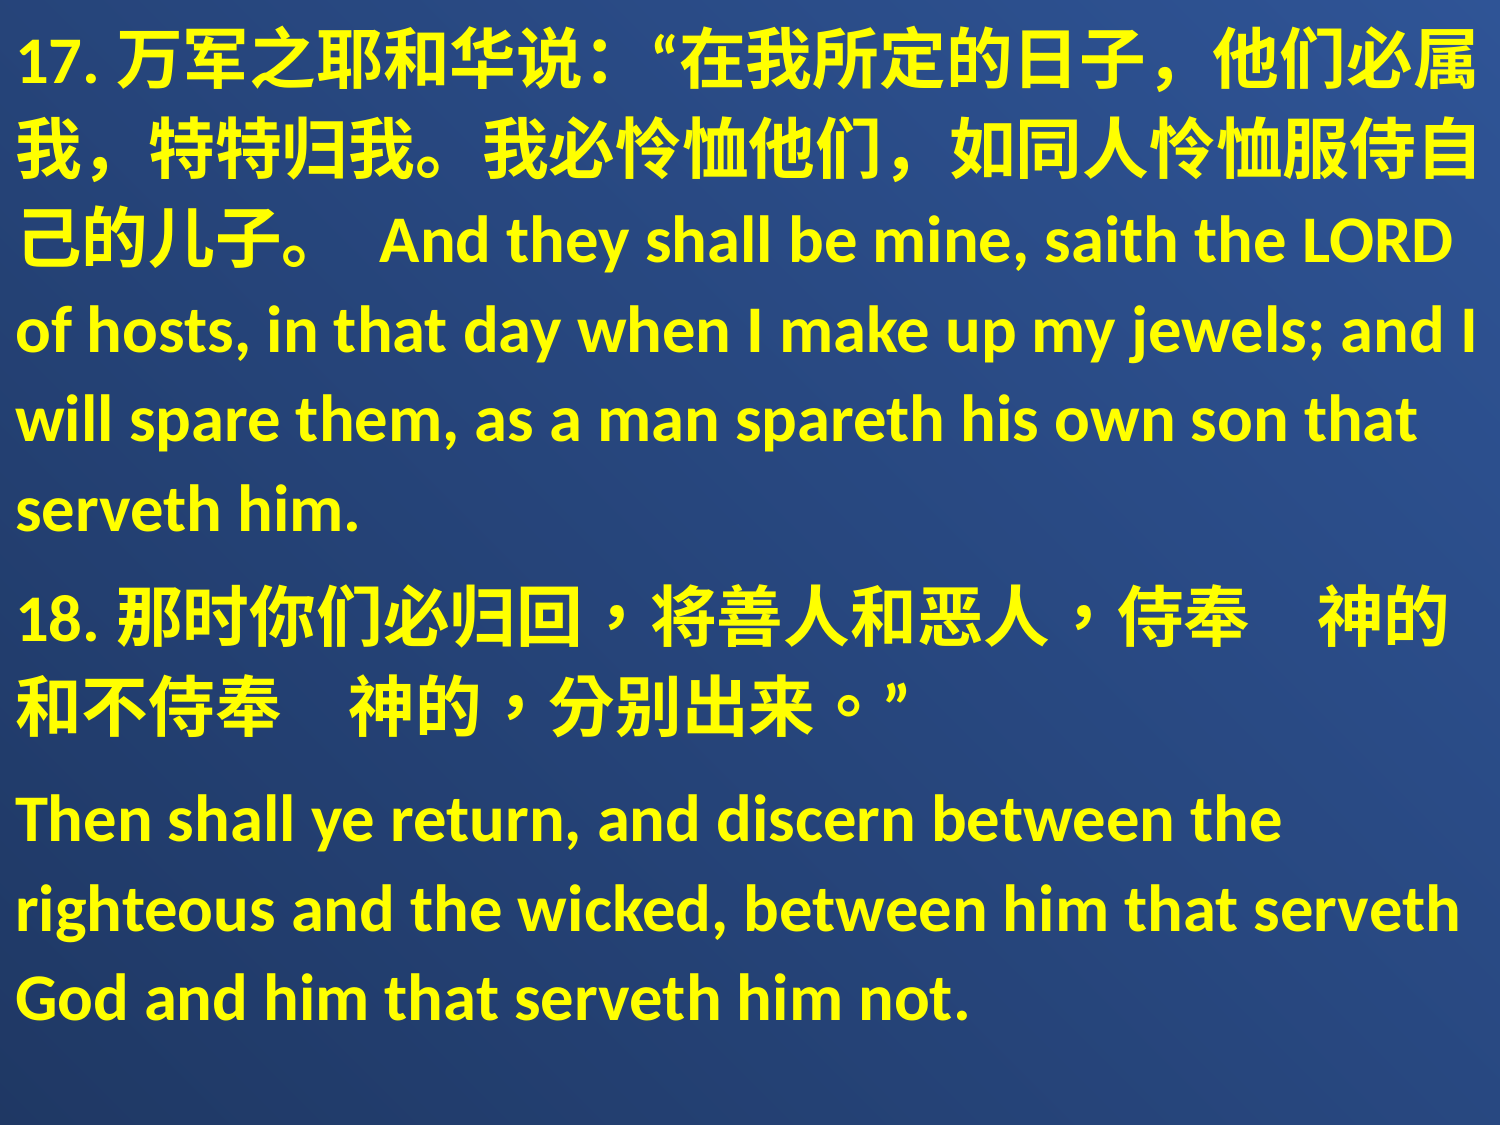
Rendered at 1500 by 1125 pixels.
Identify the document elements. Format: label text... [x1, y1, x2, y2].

subtitle 17.万军之耶和华说：“在我所定的日子，他们必属我，特特归我。我必怜恤他们，如同人怜恤服侍自己的儿子。 And they shall be mine, saith the LORD of hosts, in that day when I make up my jewels; and I will spare them, as a man spareth his own son that serveth him. 18.那时你们必归回，将善人和恶人，侍奉 神的和不侍奉 神的，分别出来。” Then shall ye return, and discern between the righteous and the wicked, between him that serveth God and him that serveth him not. [0, 0, 1500, 1125]
